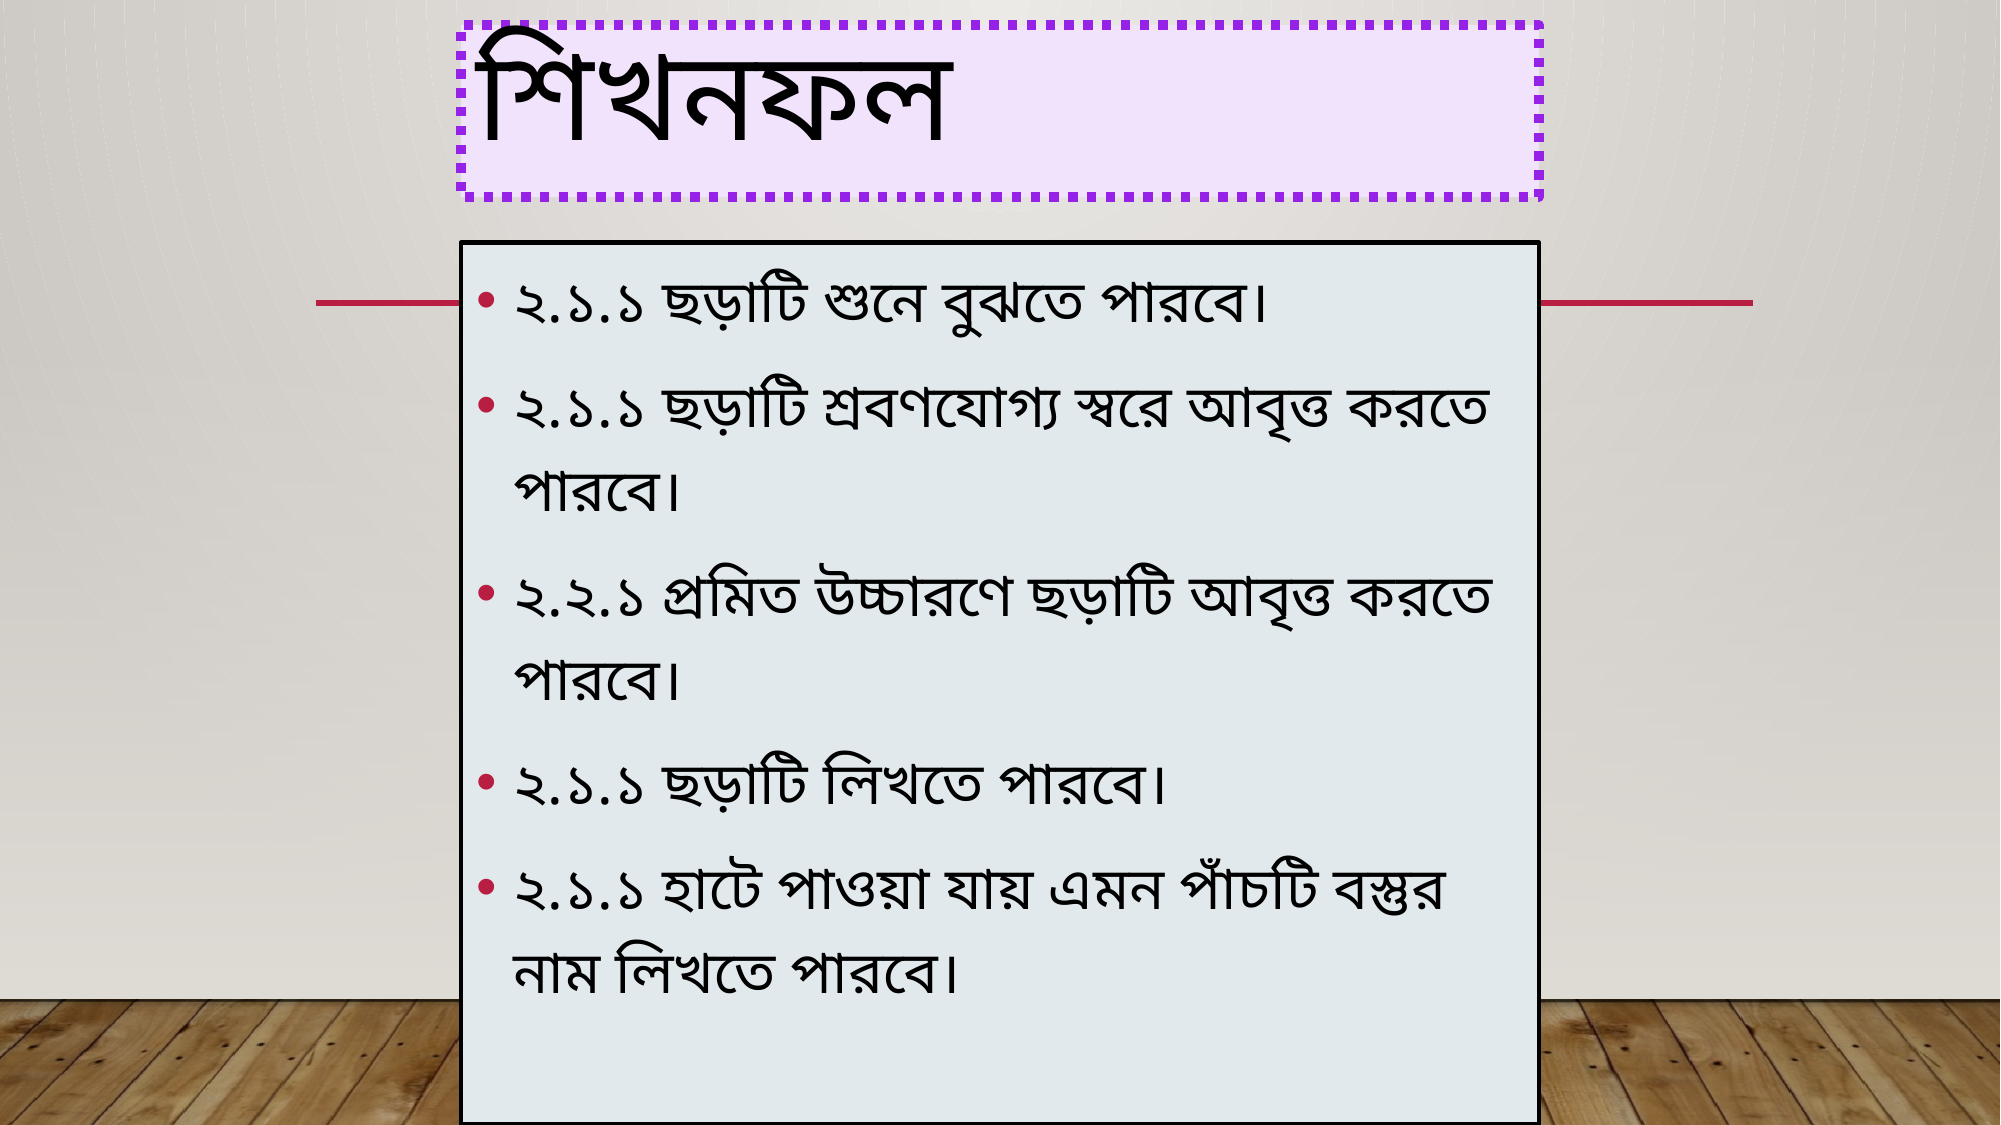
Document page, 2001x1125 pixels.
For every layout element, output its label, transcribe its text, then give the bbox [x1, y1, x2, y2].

picture [1539, 999, 2000, 1125]
list ২.১.১ ছড়াটি শুনে বুঝতে পারবে। ২.১.১ ছড়াটি শ্রবণযোগ্য স্বরে আবৃত্ত করতে পারবে। ২.২.১ প্রমিত উচ্চারণে ছড়াটি আবৃত্ত করতে পারবে। ২.১.১ ছড়াটি লিখতে পারবে। ২.১.১ হাটে পাওয়া যায় এমন পাঁচটি বস্তুর নাম লিখতে পারবে। [460, 242, 1539, 1125]
title শিখনফল [460, 24, 1539, 198]
picture [0, 999, 460, 1125]
